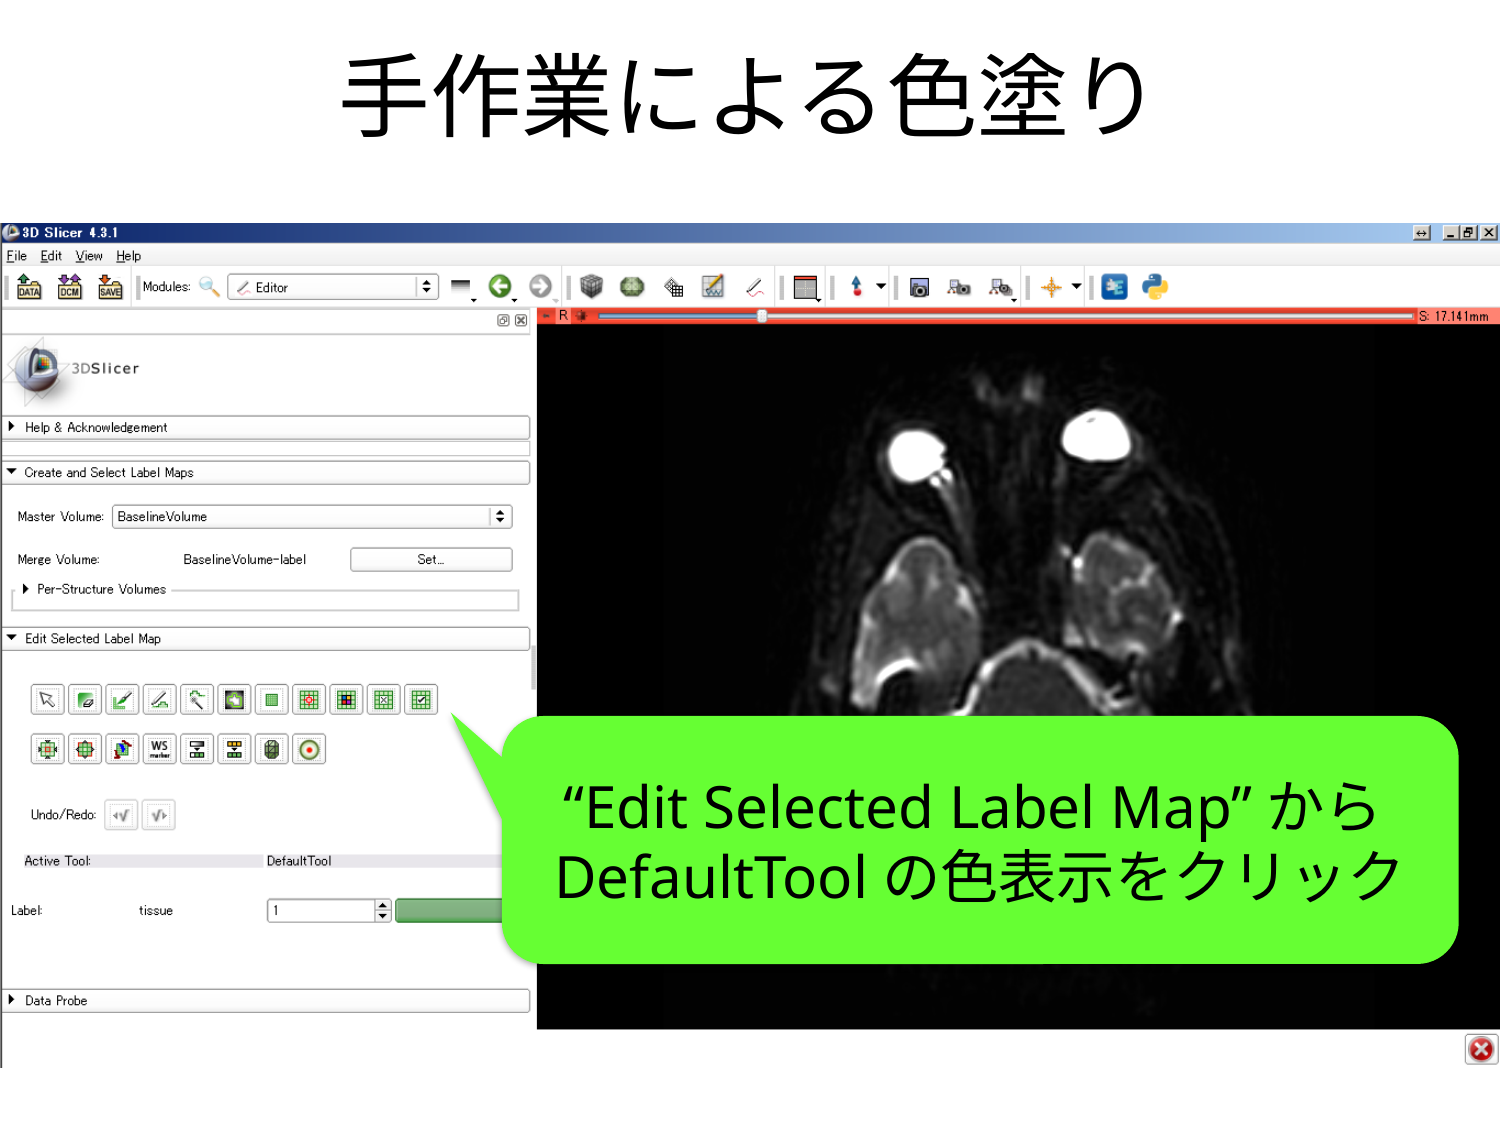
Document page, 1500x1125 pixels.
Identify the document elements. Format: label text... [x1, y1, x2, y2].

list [0, 223, 1500, 1068]
title 手作業による色塗り [75, 0, 1425, 188]
